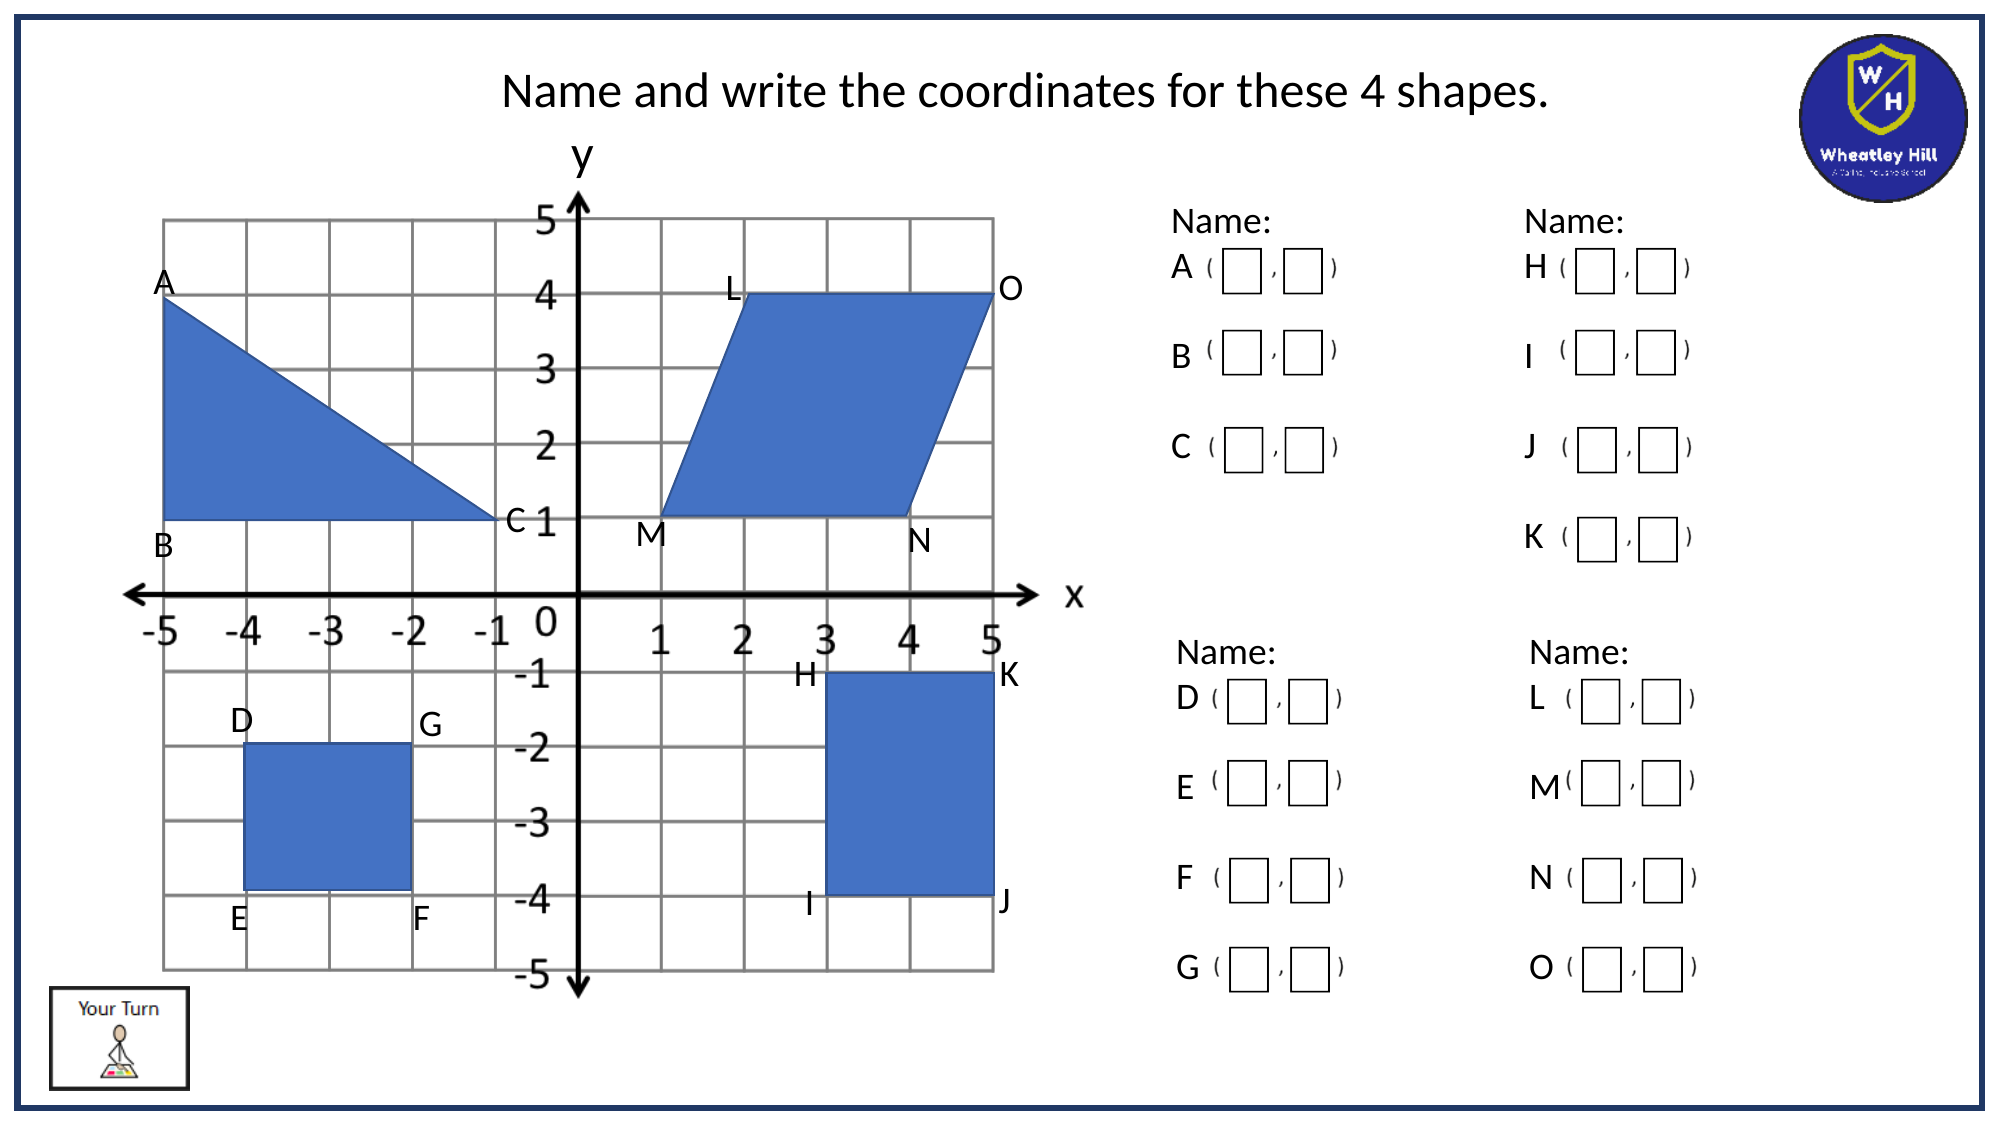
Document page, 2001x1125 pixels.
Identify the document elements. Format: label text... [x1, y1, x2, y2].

text_box [16, 16, 1983, 1109]
picture [1799, 34, 1968, 203]
text_box Name and write the coordinates for these 4 shapes. [486, 49, 1565, 125]
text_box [1155, 188, 1343, 568]
picture [49, 986, 190, 1091]
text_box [1508, 189, 1697, 569]
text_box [1160, 619, 1349, 1000]
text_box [99, 113, 1115, 1030]
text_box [1513, 619, 1702, 1000]
